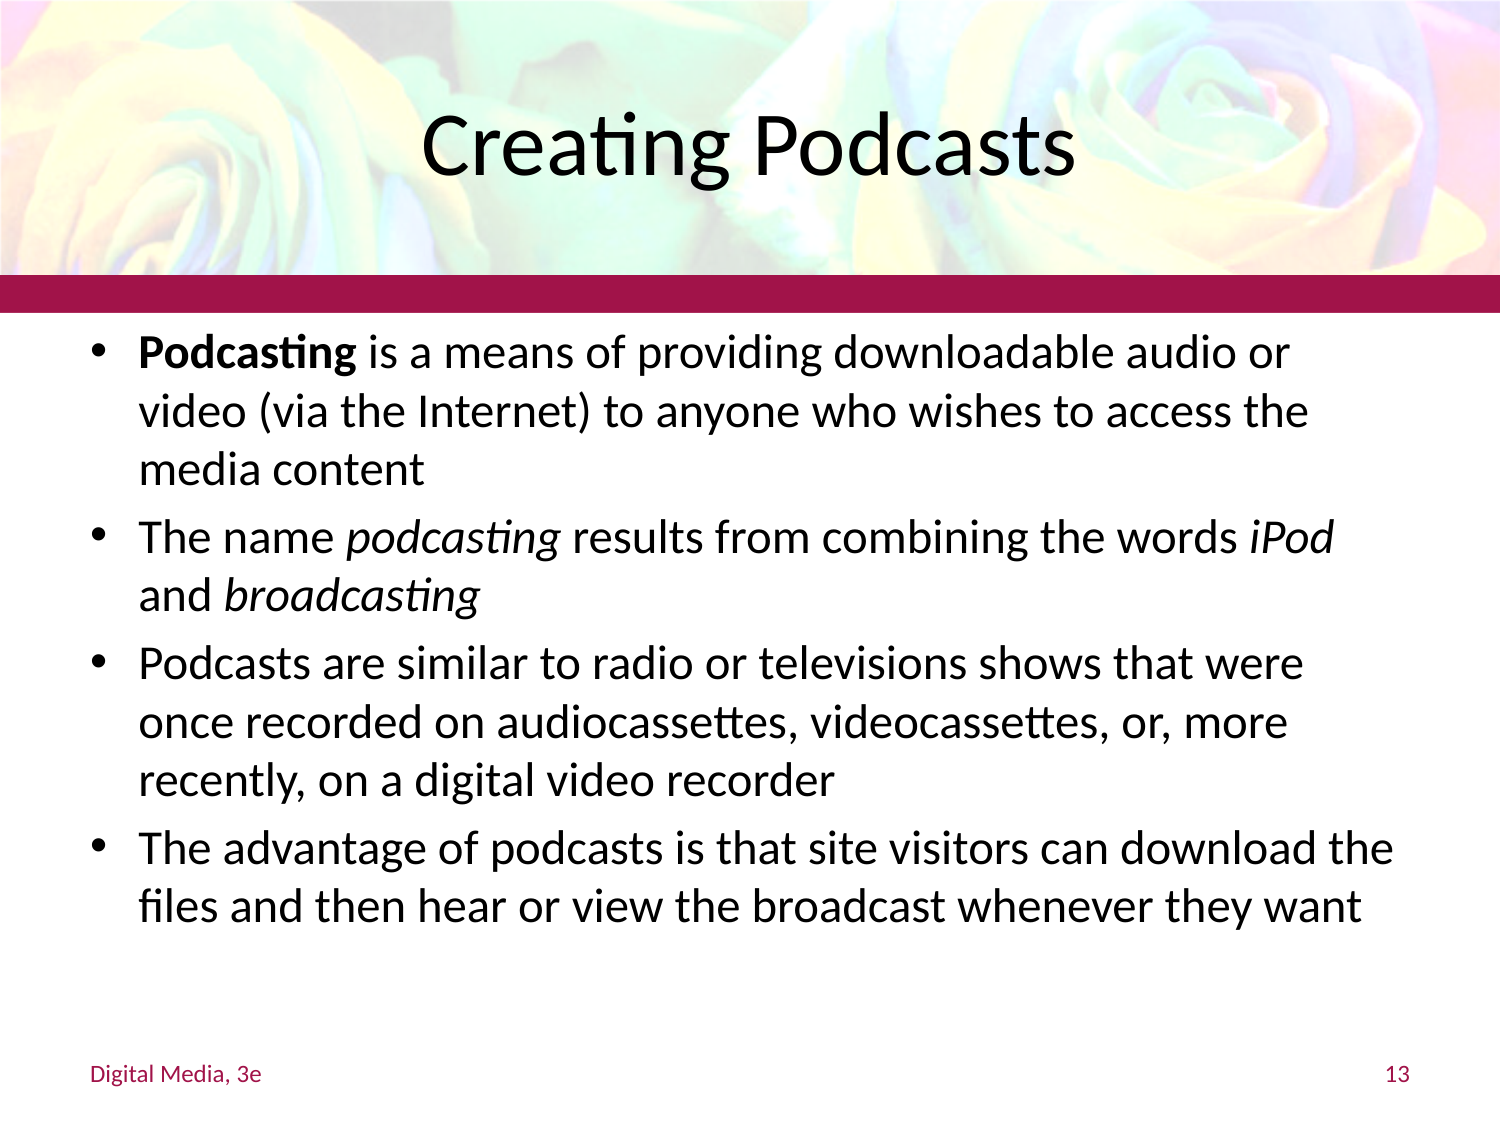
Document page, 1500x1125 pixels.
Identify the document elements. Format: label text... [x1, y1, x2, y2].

title Creating Podcasts [75, 45, 1425, 233]
slide_number 13 [1074, 1042, 1425, 1103]
footer Digital Media, 3e [75, 1042, 550, 1103]
list Podcasting is a means of providing downloadable audio or video (via the Internet) to anyone who wishes to access the media content The name podcasting results from combining the words iPod and broadcasting Podcasts are similar to radio or televisions shows that were once recorded on audiocassettes, videocassettes, or, more recently, on a digital video recorder The advantage of podcasts is that site visitors can download the files and then hear or view the broadcast whenever they want [75, 312, 1425, 1005]
